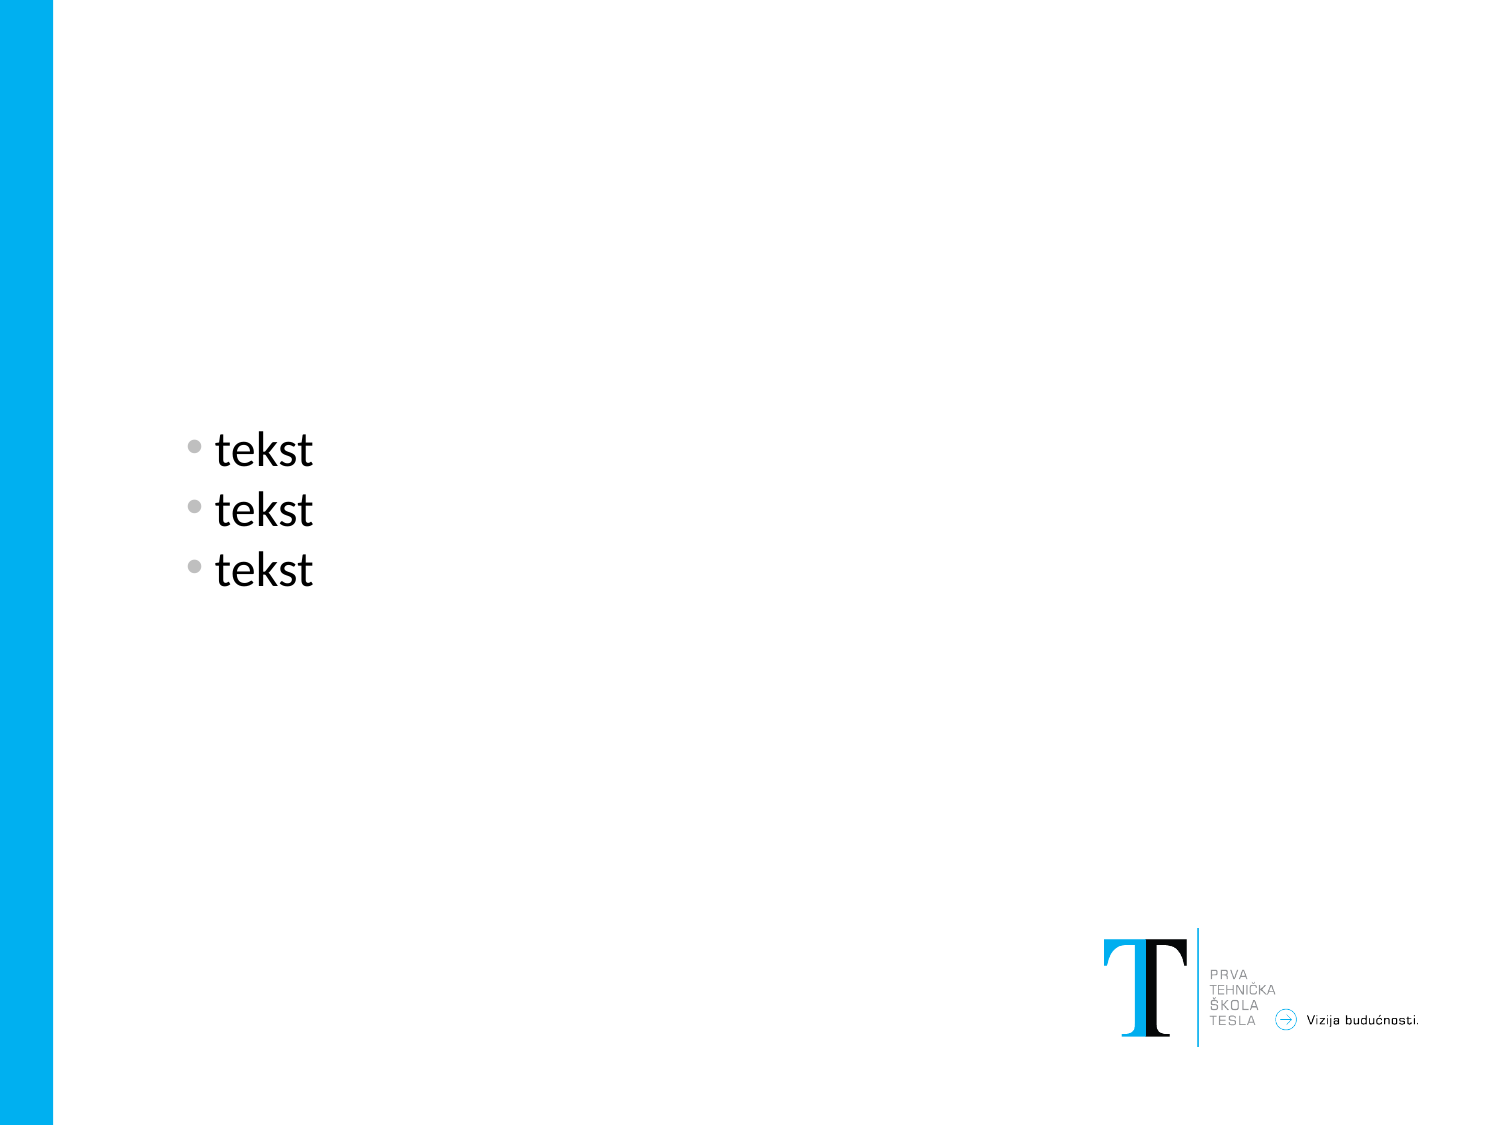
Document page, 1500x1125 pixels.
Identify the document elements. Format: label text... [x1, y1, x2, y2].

picture [1104, 928, 1419, 1047]
text_box [0, 0, 55, 1125]
text_box tekst tekst tekst [171, 408, 1435, 604]
